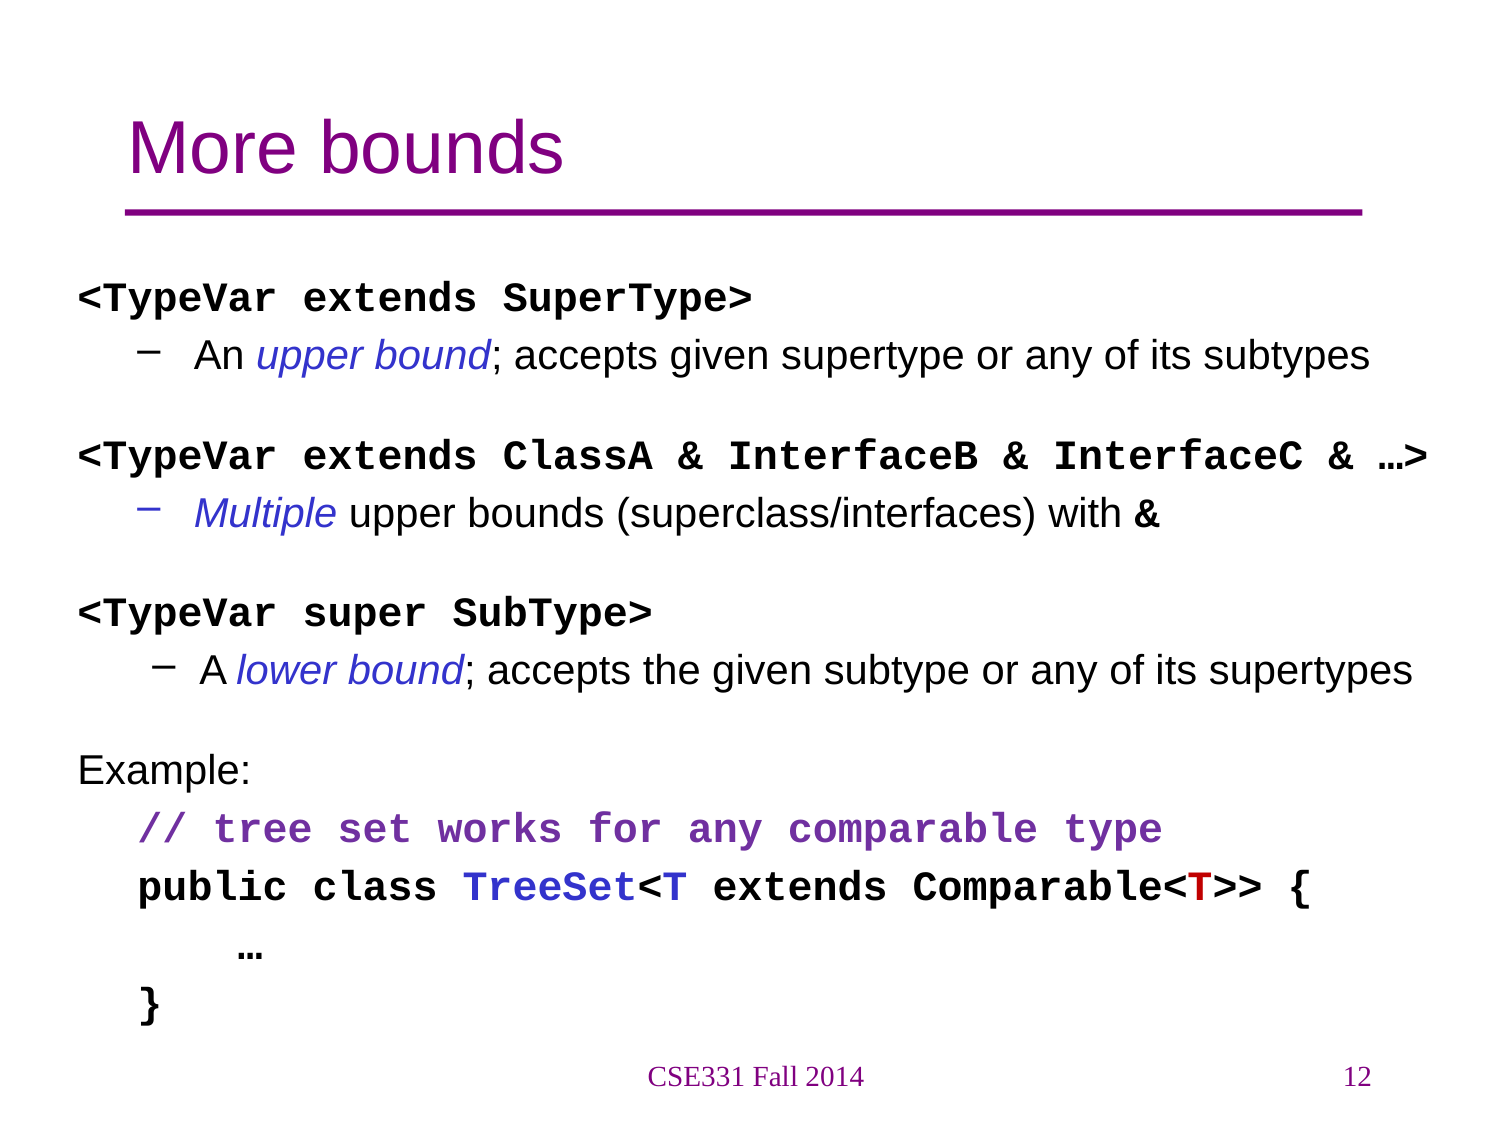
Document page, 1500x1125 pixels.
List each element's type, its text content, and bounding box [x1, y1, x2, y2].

footer CSE331 Fall 2014 [474, 1049, 1038, 1125]
title More bounds [112, 50, 1388, 238]
list <TypeVar extends SuperType> An upper bound; accepts given supertype or any of its subtypes <TypeVar extends ClassA & InterfaceB & InterfaceC & …> Multiple upper bounds (superclass/interfaces) with & <TypeVar super SubType> A lower bound; accepts the given subtype or any of its supertypes Example: // tree set works for any comparable type public class TreeSet<T extends Comparable<T>> { … } [62, 262, 1463, 1063]
slide_number 12 [1074, 1049, 1388, 1125]
